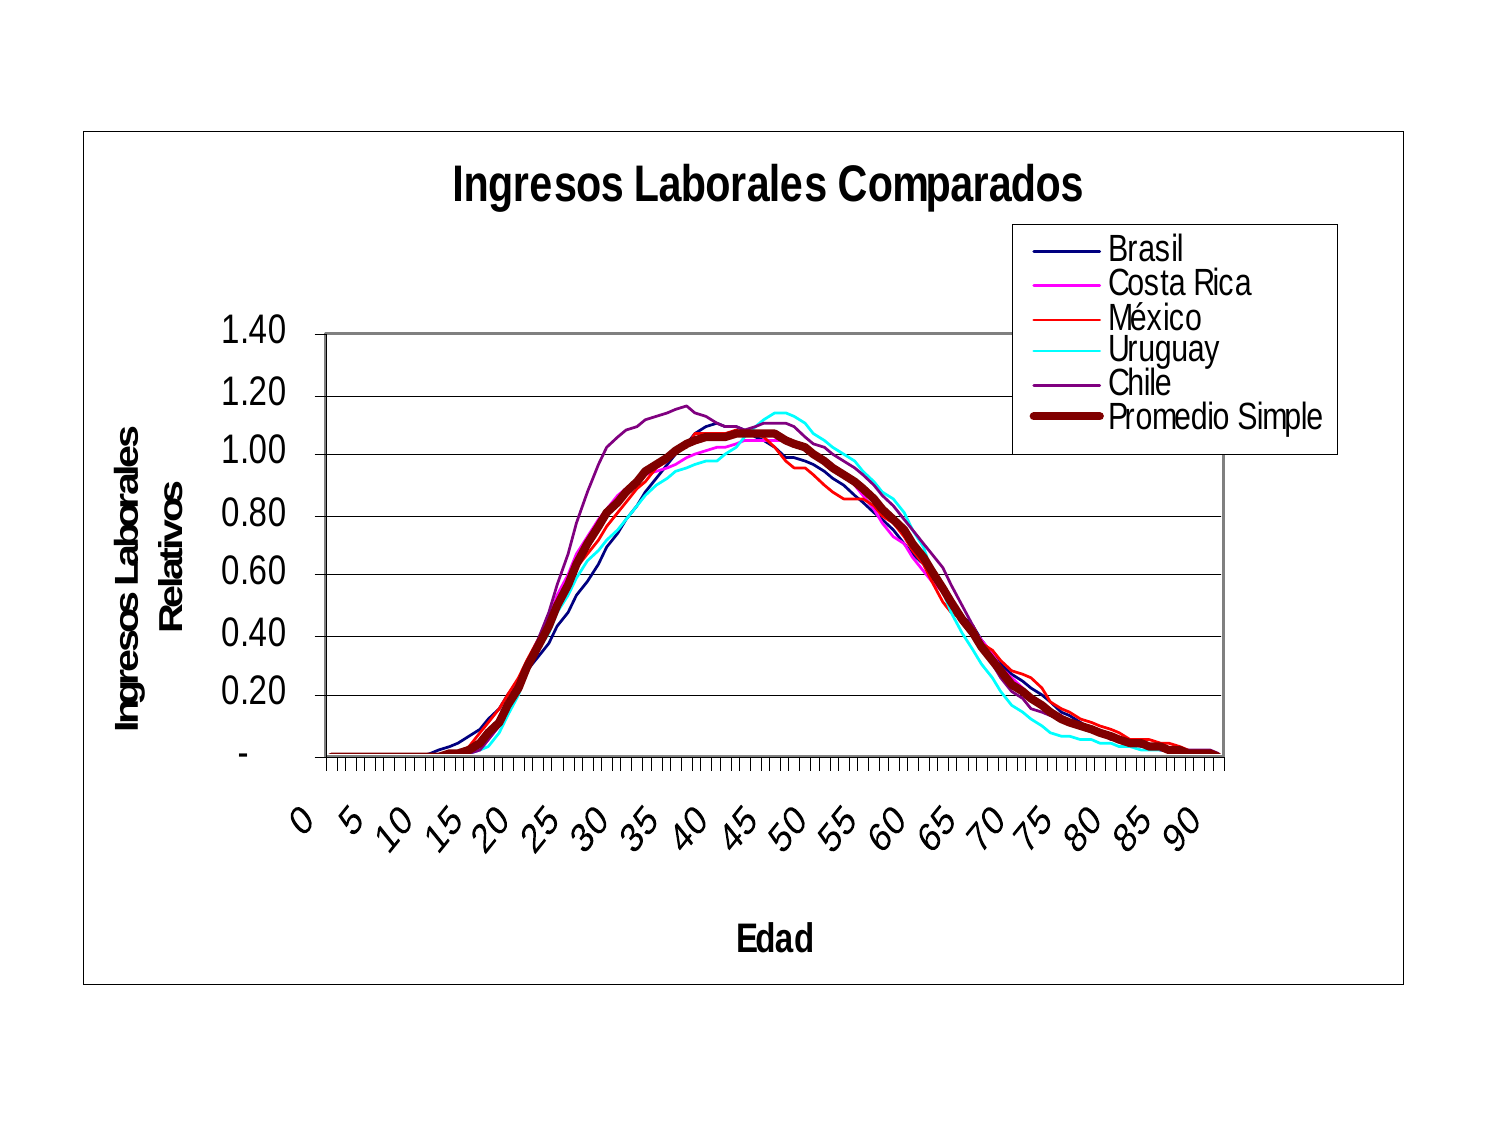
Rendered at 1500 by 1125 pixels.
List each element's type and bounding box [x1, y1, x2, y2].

list [69, 113, 1420, 1002]
